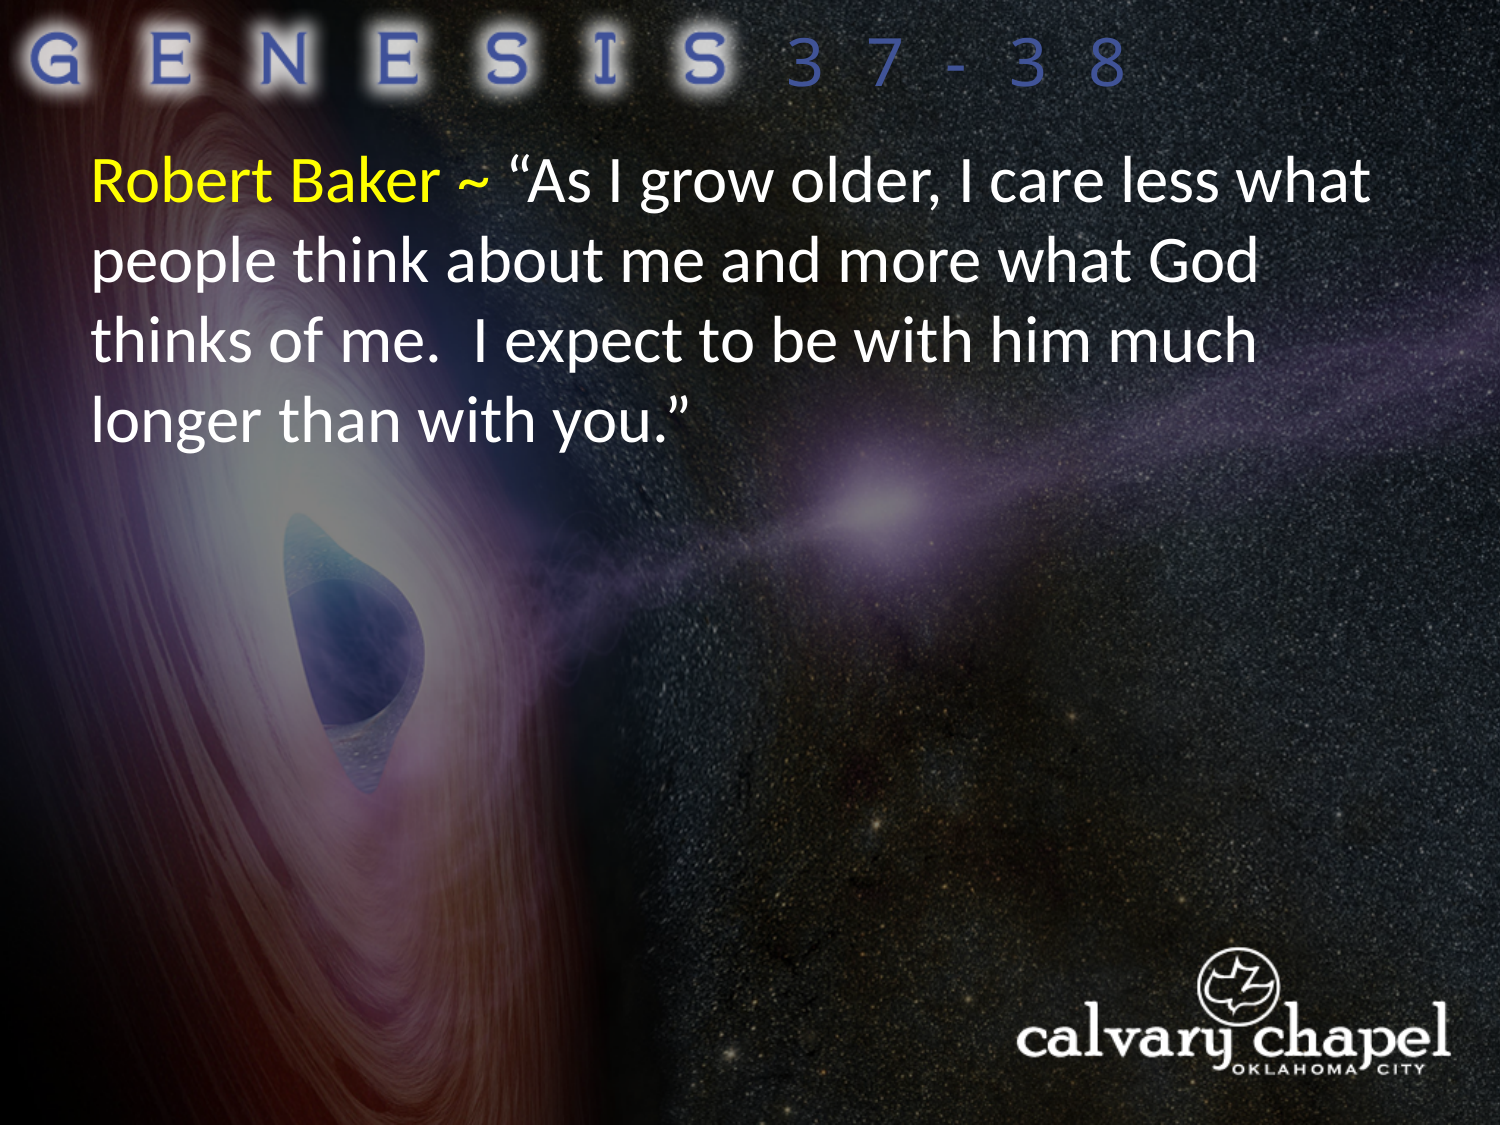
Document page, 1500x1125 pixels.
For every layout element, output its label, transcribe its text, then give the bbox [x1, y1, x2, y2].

picture [0, 0, 1500, 1125]
text_box 37-38 [771, 12, 1429, 108]
text_box Robert Baker ~ “As I grow older, I care less what people think about me and more what God thinks of me. I expect to be with him much longer than with you.” [75, 128, 1429, 464]
